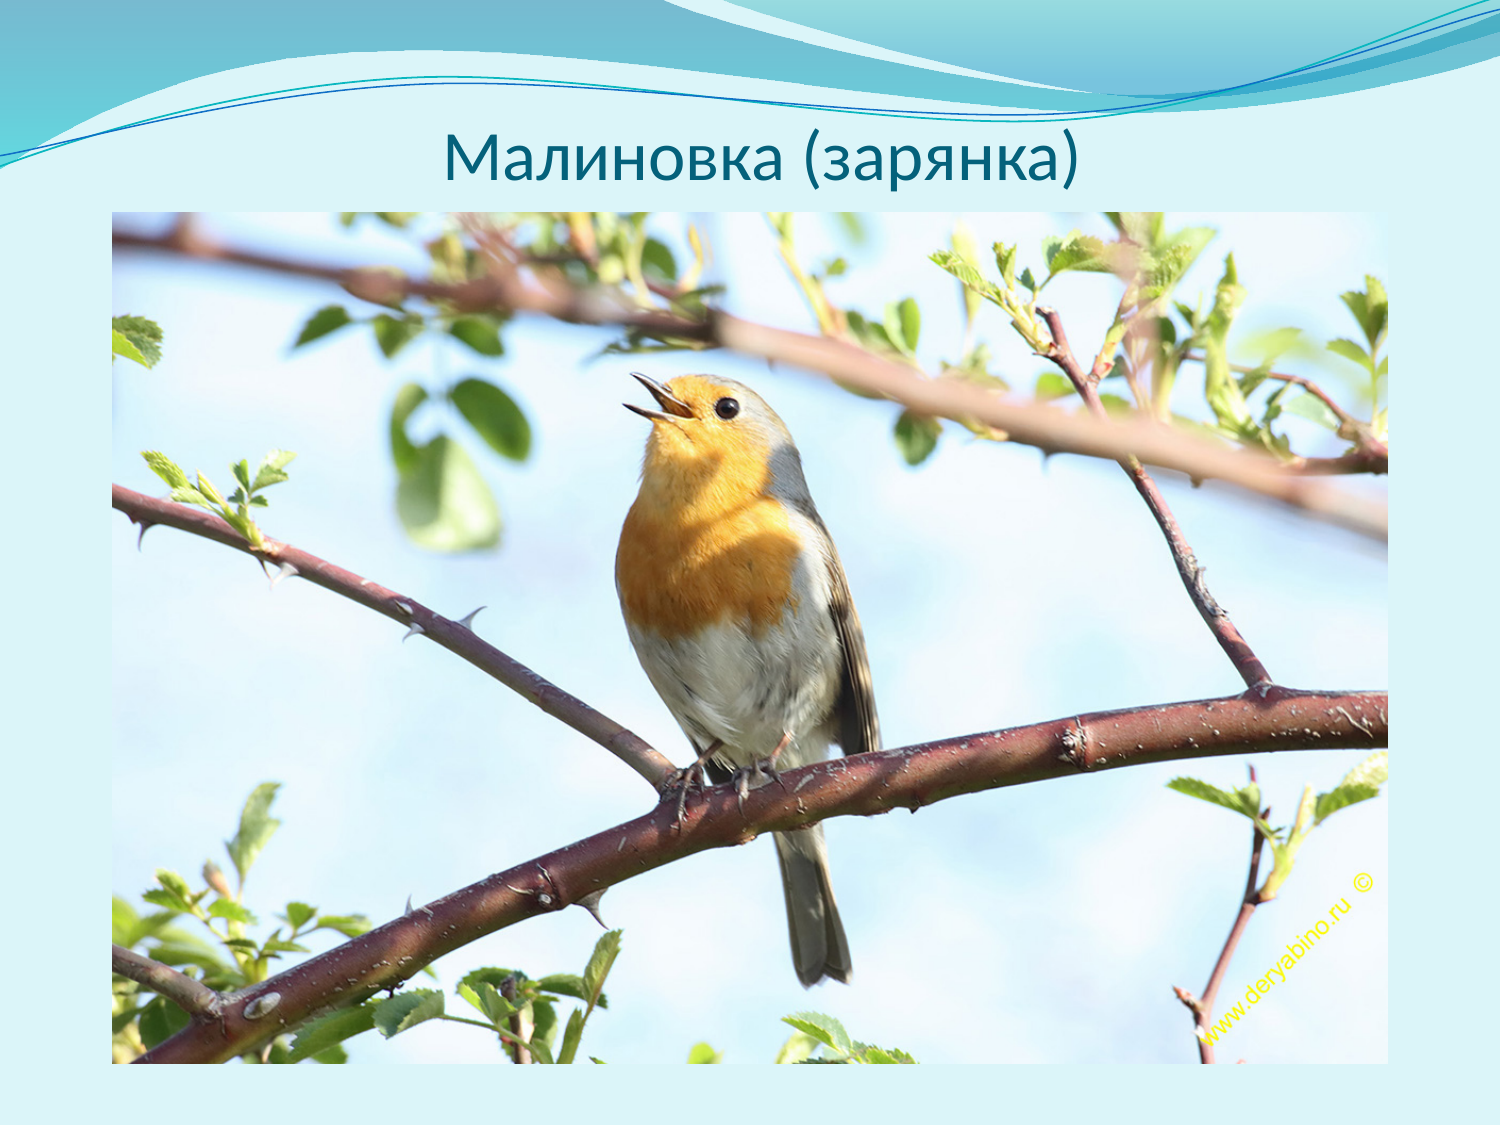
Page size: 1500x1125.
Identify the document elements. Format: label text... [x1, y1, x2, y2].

picture [111, 212, 1389, 1064]
title Малиновка (зарянка) [76, 101, 1449, 195]
